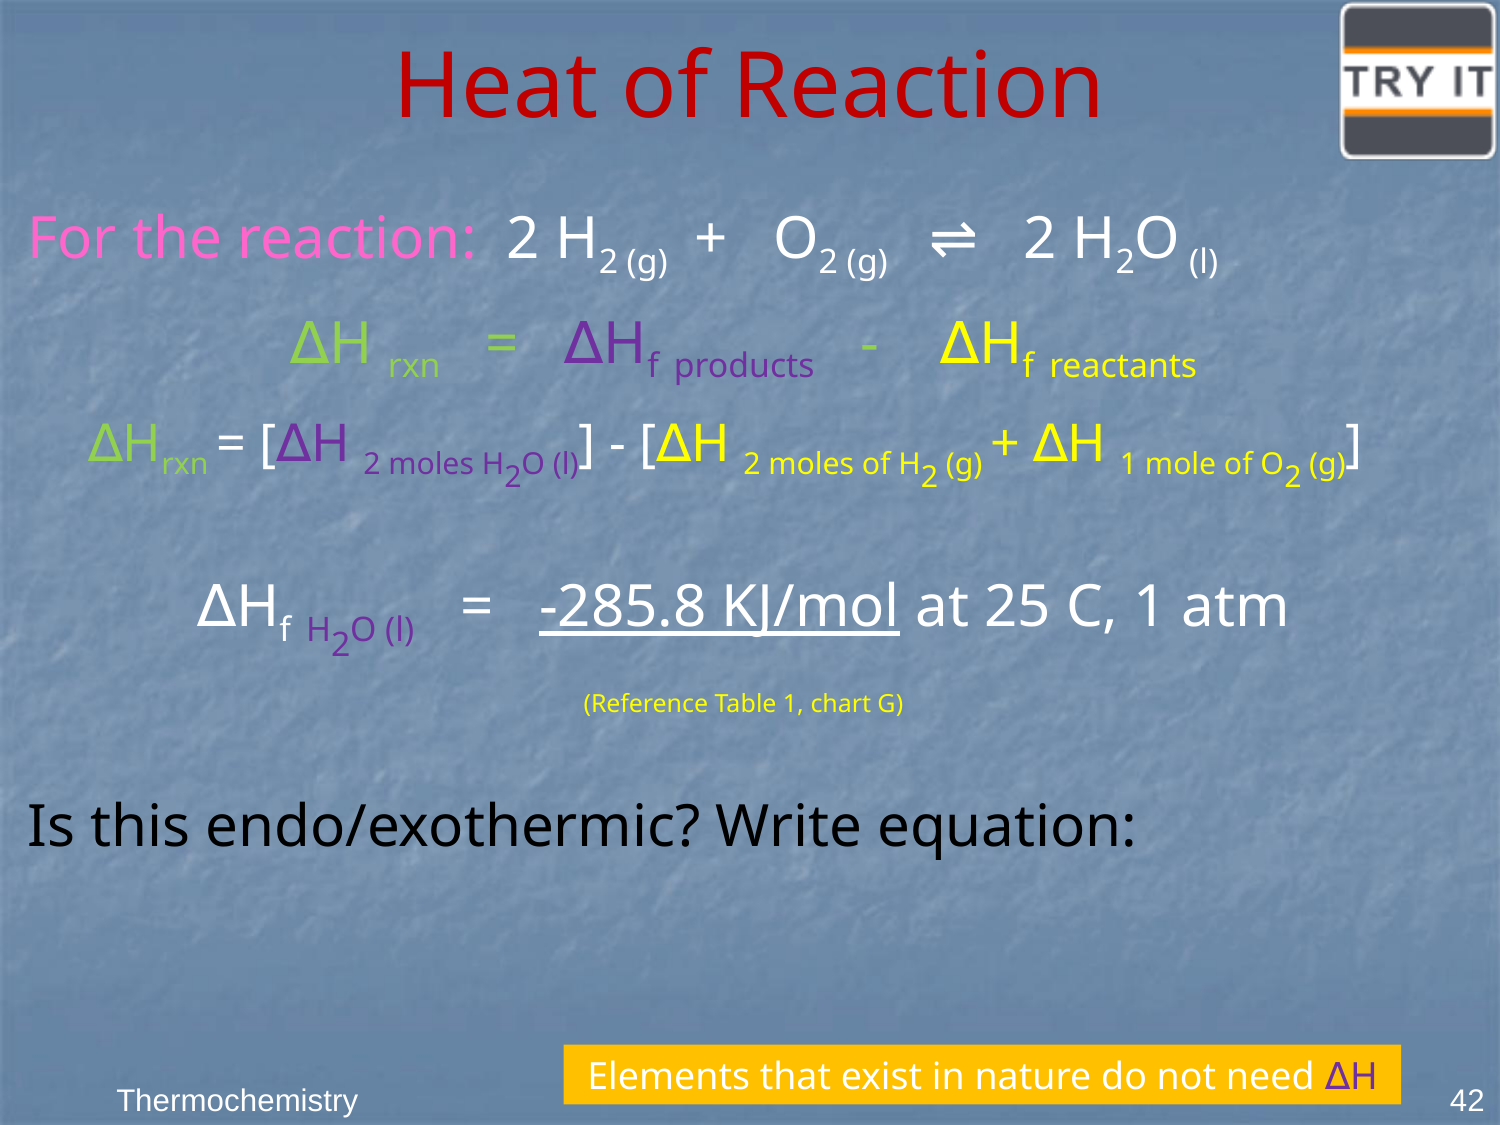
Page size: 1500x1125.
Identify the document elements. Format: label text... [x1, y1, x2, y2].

slide_number 42 [1149, 1062, 1500, 1125]
text_box Elements that exist in nature do not need ∆H [563, 1044, 1402, 1105]
picture [0, 0, 1500, 1125]
text_box For the reaction: 2 H2 (g) + O2 (g) ⇌ 2 H2O (l) ∆H rxn = ∆Hf products - ∆Hf reactants ∆Hrxn = [∆H 2 moles H2O (l)] - [∆H 2 moles of H2 (g) + ∆H 1 mole of O2 (g)] ∆Hf H2O (l) = -285.8 KJ/mol at 25 C, 1 atm (Reference Table 1, chart G) Is this endo/exothermic? Write equation: [12, 192, 1475, 865]
title Heat of Reaction [74, 0, 1335, 163]
footer Thermochemistry [0, 1074, 476, 1125]
